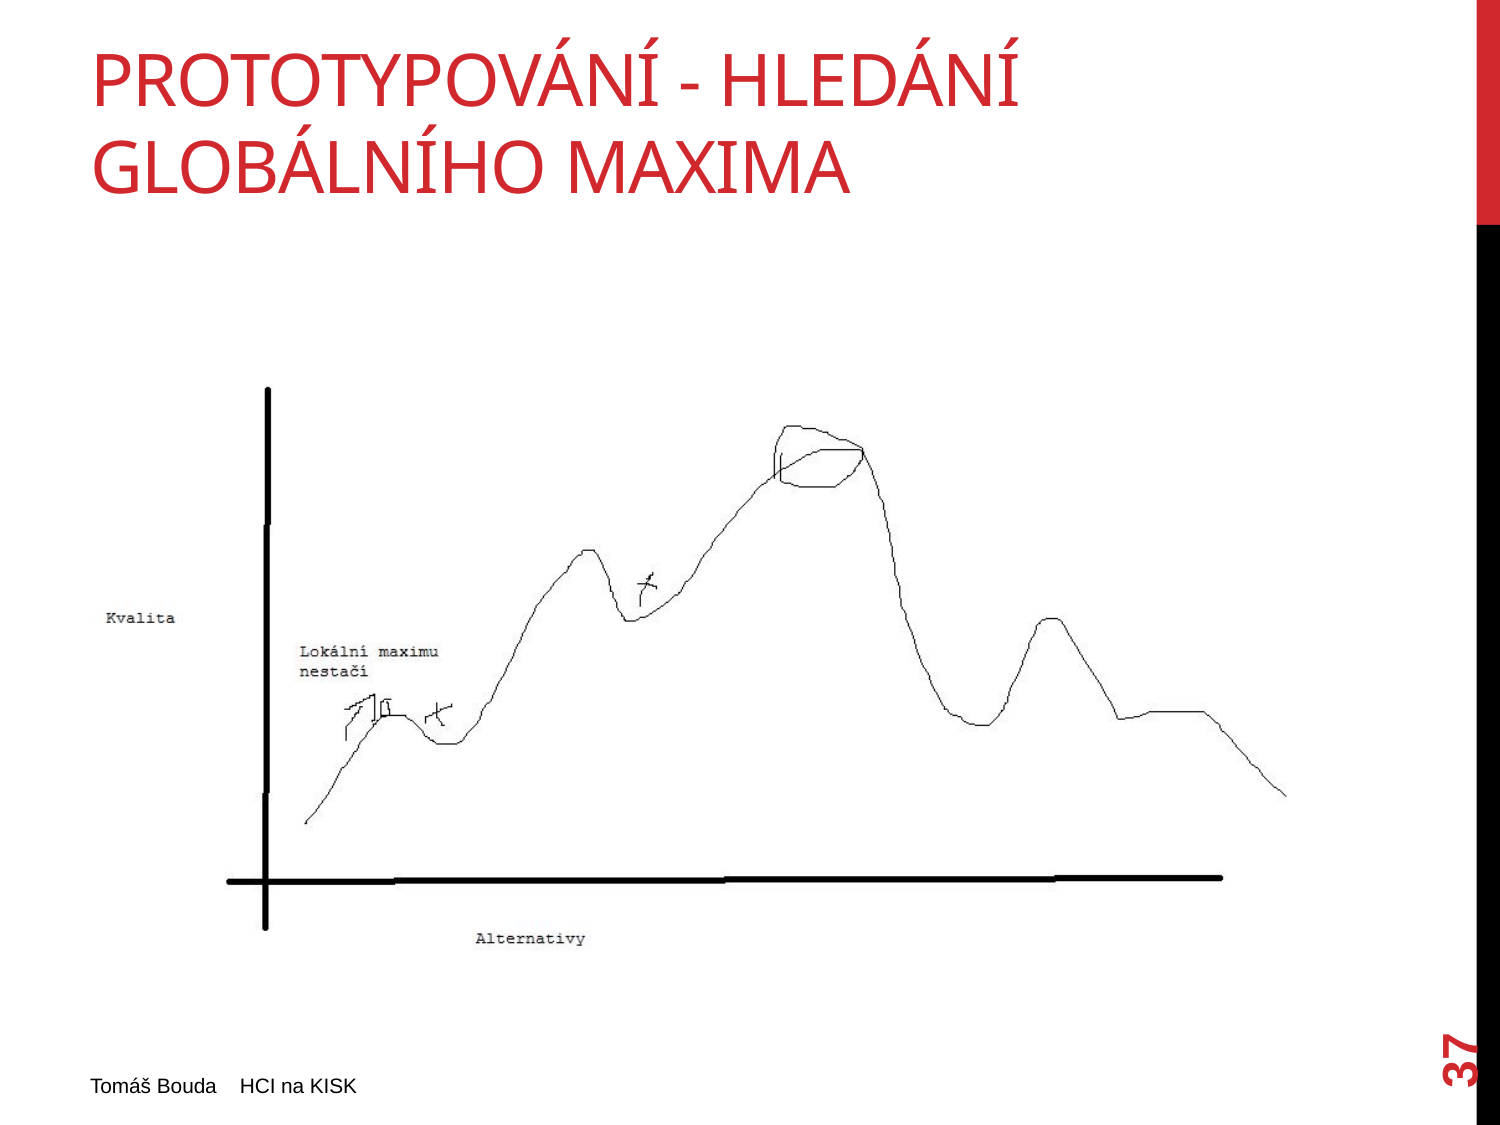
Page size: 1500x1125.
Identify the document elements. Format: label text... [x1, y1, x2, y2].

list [74, 324, 1326, 968]
title Prototypování - Hledání globálního maxima [75, 25, 1436, 303]
footer Tomáš Bouda HCI na KISK [75, 1065, 638, 1112]
slide_number 37 [1427, 887, 1488, 1104]
